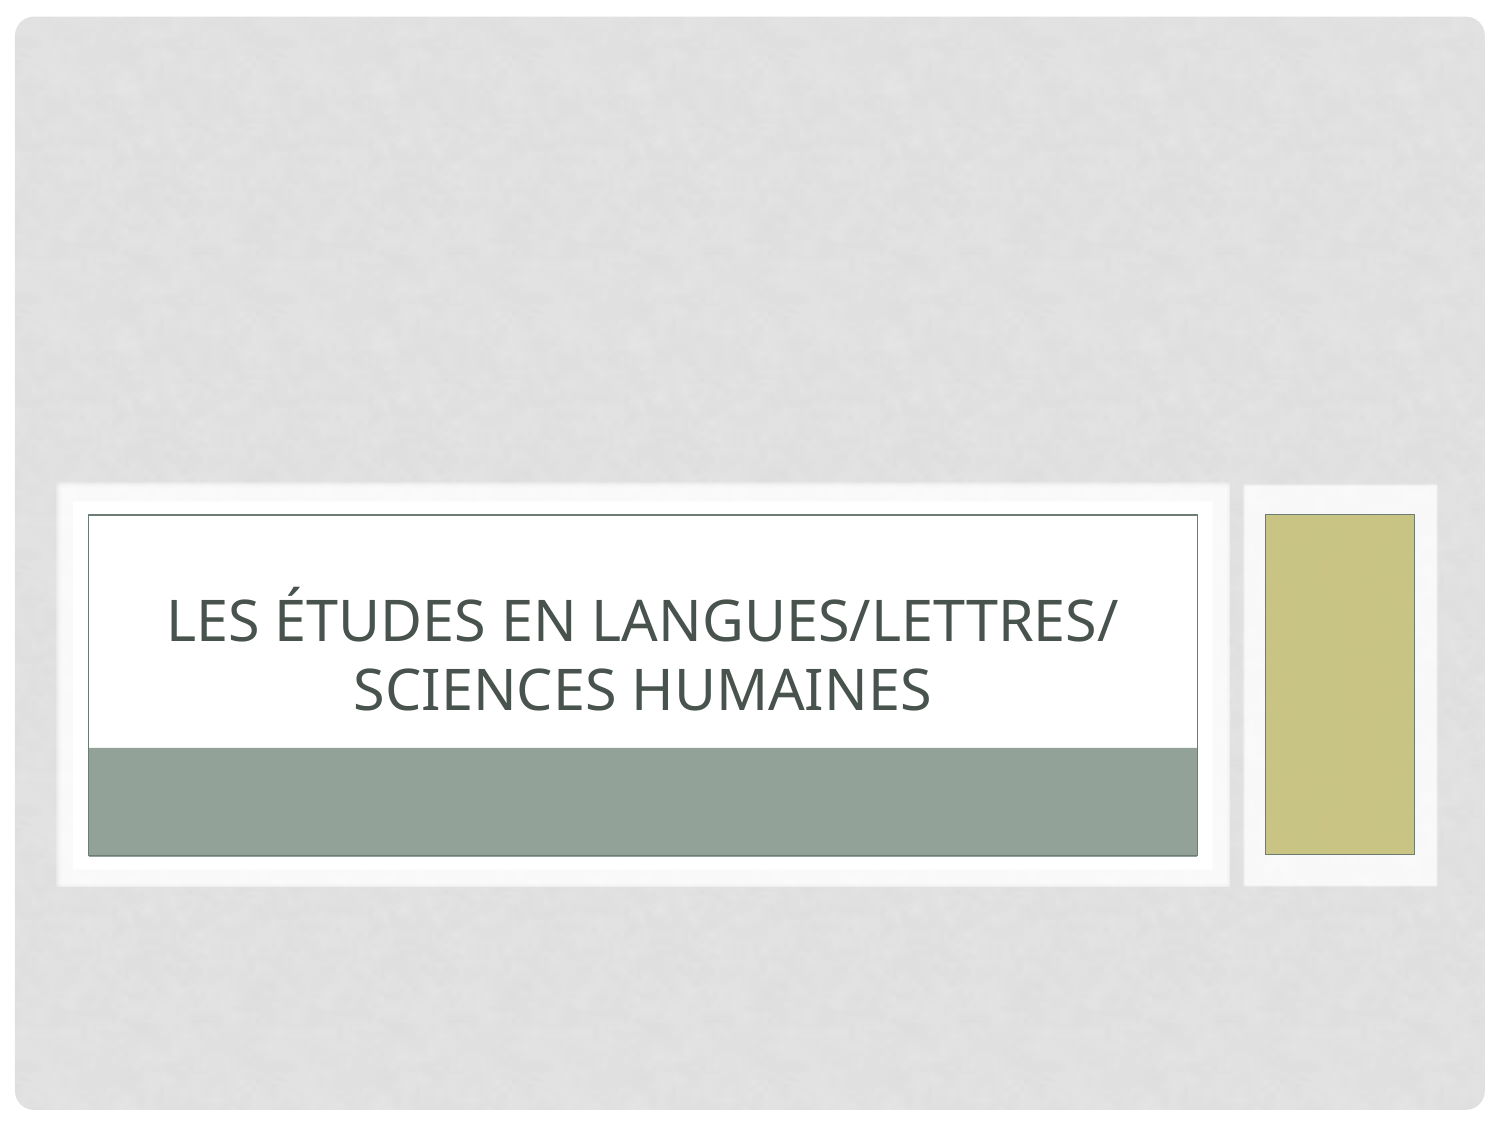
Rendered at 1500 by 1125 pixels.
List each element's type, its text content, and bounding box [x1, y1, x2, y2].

title Les études en langues/lettres/ sciences humaines [99, 529, 1187, 730]
